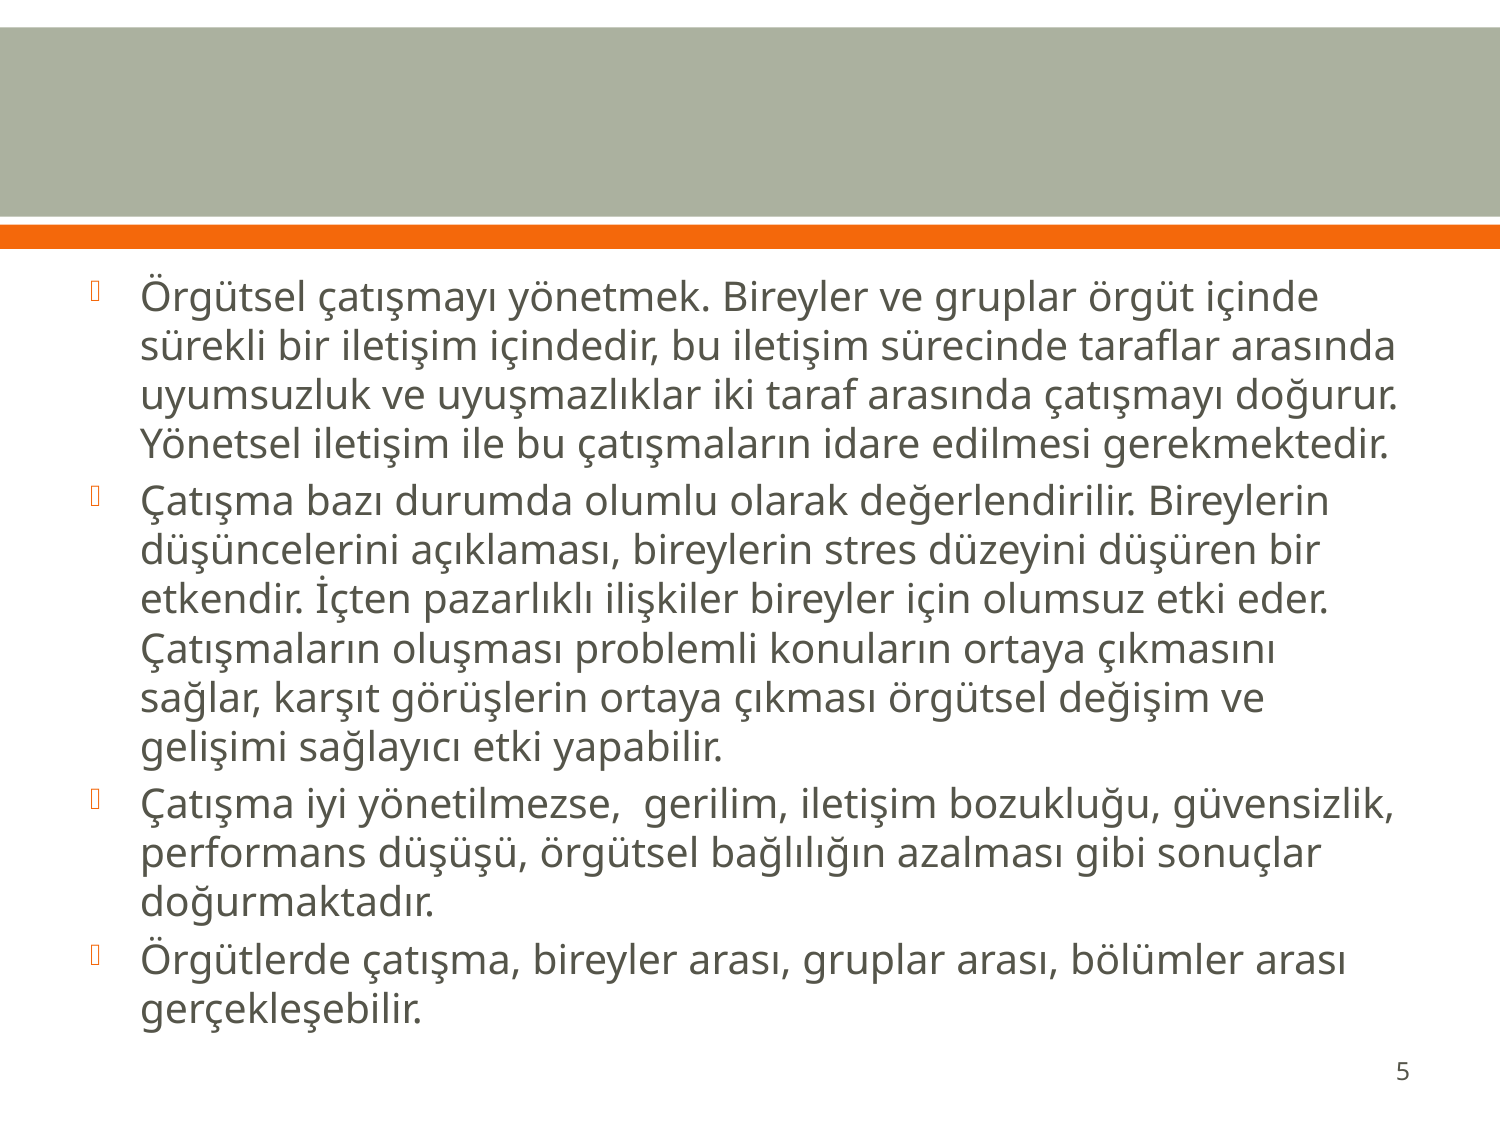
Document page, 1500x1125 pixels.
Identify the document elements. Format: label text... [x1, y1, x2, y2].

list Örgütsel çatışmayı yönetmek. Bireyler ve gruplar örgüt içinde sürekli bir iletişim içindedir, bu iletişim sürecinde taraflar arasında uyumsuzluk ve uyuşmazlıklar iki taraf arasında çatışmayı doğurur. Yönetsel iletişim ile bu çatışmaların idare edilmesi gerekmektedir. Çatışma bazı durumda olumlu olarak değerlendirilir. Bireylerin düşüncelerini açıklaması, bireylerin stres düzeyini düşüren bir etkendir. İçten pazarlıklı ilişkiler bireyler için olumsuz etki eder. Çatışmaların oluşması problemli konuların ortaya çıkmasını sağlar, karşıt görüşlerin ortaya çıkması örgütsel değişim ve gelişimi sağlayıcı etki yapabilir. Çatışma iyi yönetilmezse, gerilim, iletişim bozukluğu, güvensizlik, performans düşüşü, örgütsel bağlılığın azalması gibi sonuçlar doğurmaktadır. Örgütlerde çatışma, bireyler arası, gruplar arası, bölümler arası gerçekleşebilir. [75, 262, 1425, 1094]
slide_number 5 [1074, 1042, 1425, 1103]
